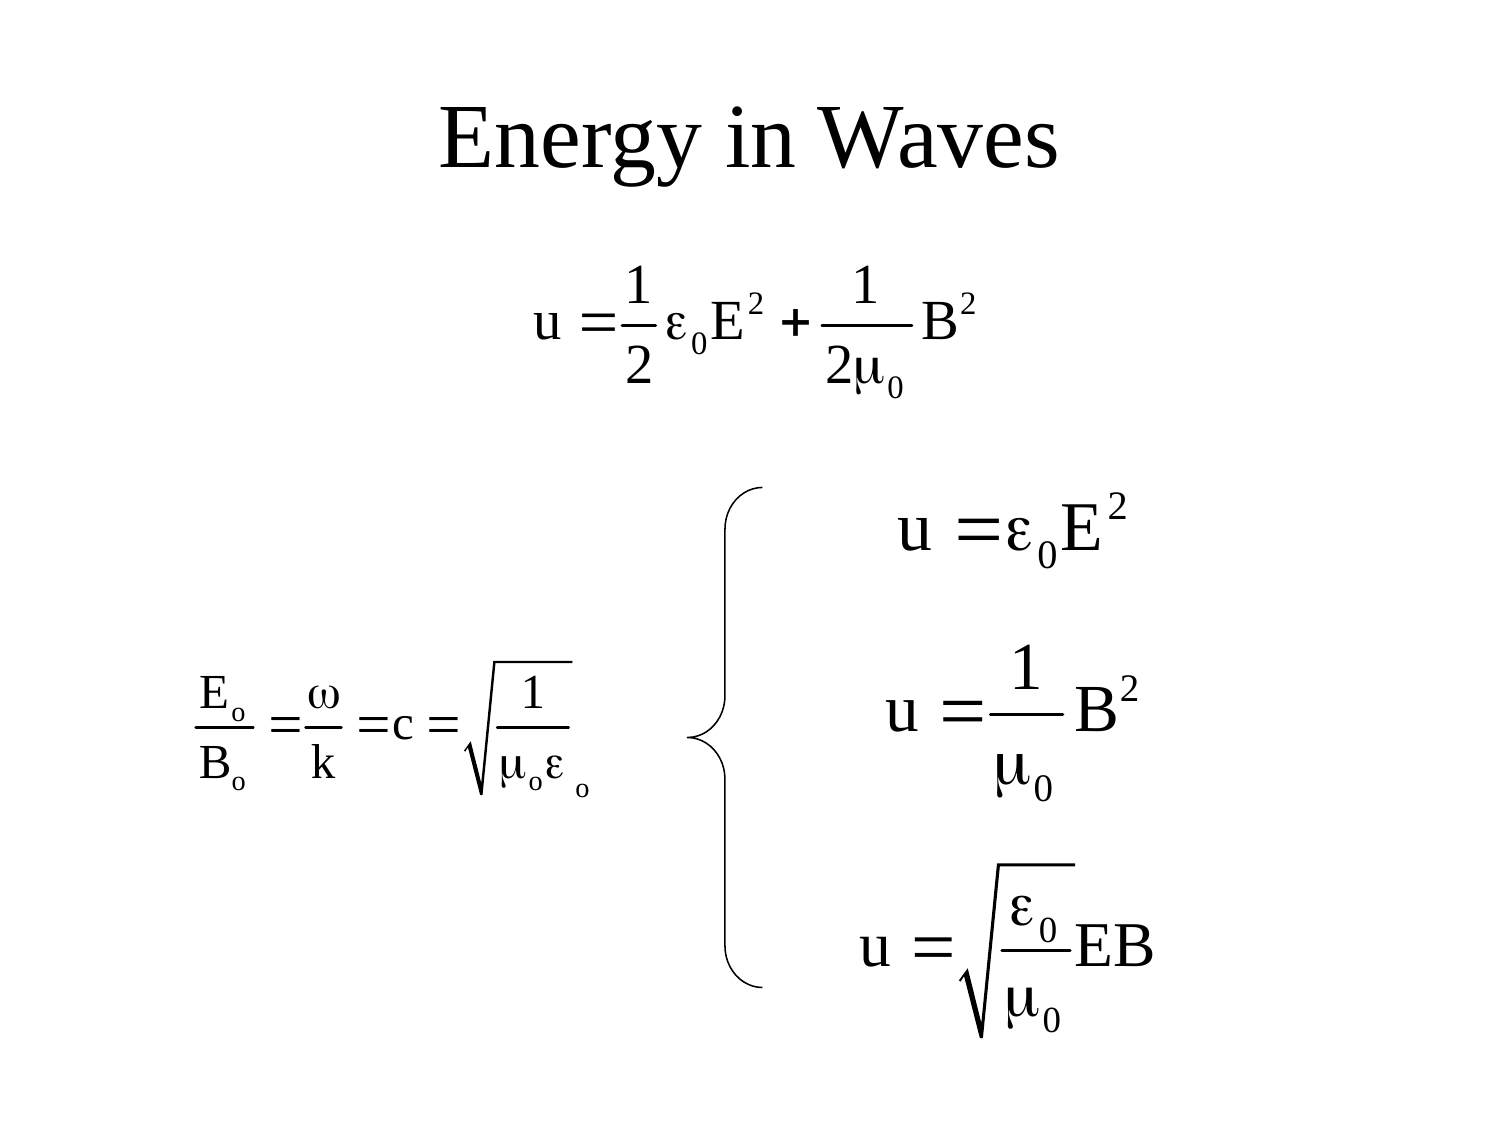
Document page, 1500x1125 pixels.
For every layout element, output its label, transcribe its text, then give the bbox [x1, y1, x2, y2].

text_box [874, 624, 1151, 816]
text_box [687, 487, 763, 988]
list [187, 649, 601, 810]
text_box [849, 849, 1163, 1052]
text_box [887, 474, 1138, 586]
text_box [524, 249, 988, 411]
title Energy in Waves [112, 37, 1388, 225]
